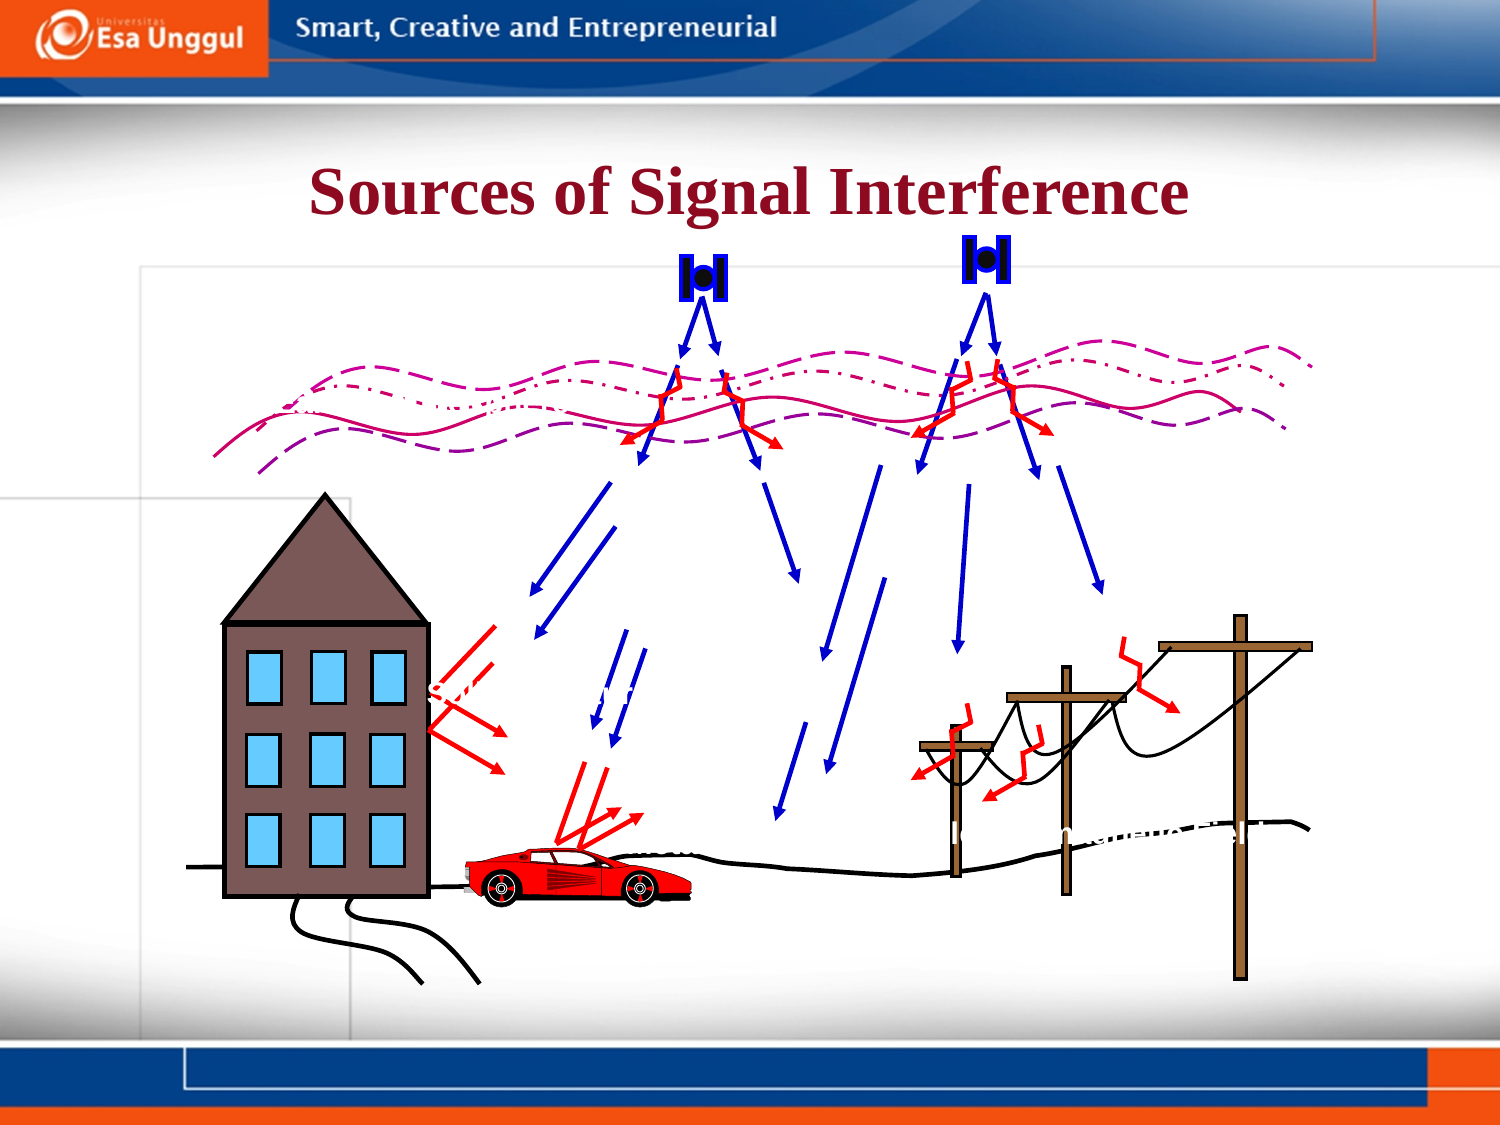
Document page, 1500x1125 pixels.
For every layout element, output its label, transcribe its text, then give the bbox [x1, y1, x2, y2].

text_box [529, 236, 1103, 337]
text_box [529, 483, 1103, 624]
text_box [213, 338, 1313, 474]
picture [0, 0, 1500, 1125]
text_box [415, 625, 1297, 867]
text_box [919, 615, 1313, 980]
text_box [485, 874, 693, 908]
text_box Sources of Signal Interference [187, 140, 1313, 234]
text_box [224, 494, 480, 985]
